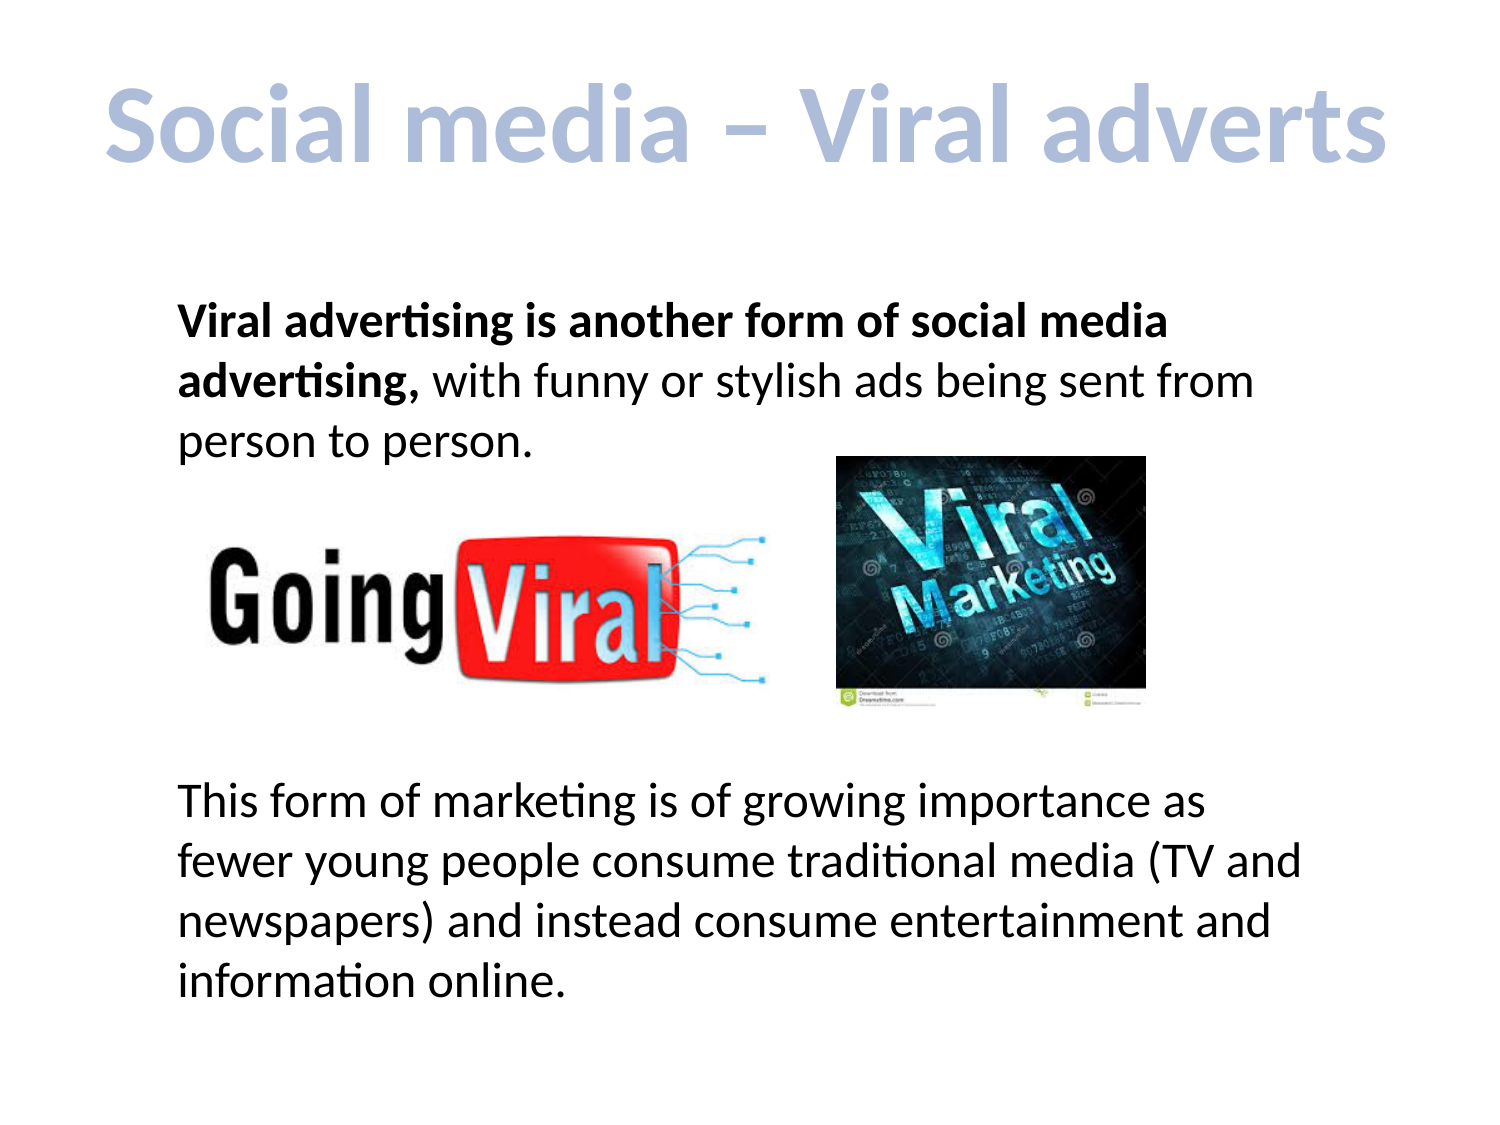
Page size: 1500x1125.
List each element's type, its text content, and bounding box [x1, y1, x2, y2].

picture [194, 496, 775, 710]
text_box Social media – Viral adverts [89, 42, 1405, 193]
text_box Viral advertising is another form of social media advertising, with funny or stylish ads being sent from person to person. This form of marketing is of growing importance as fewer young people consume traditional media (TV and newspapers) and instead consume entertainment and information online. [162, 219, 1332, 1015]
picture [836, 455, 1146, 710]
